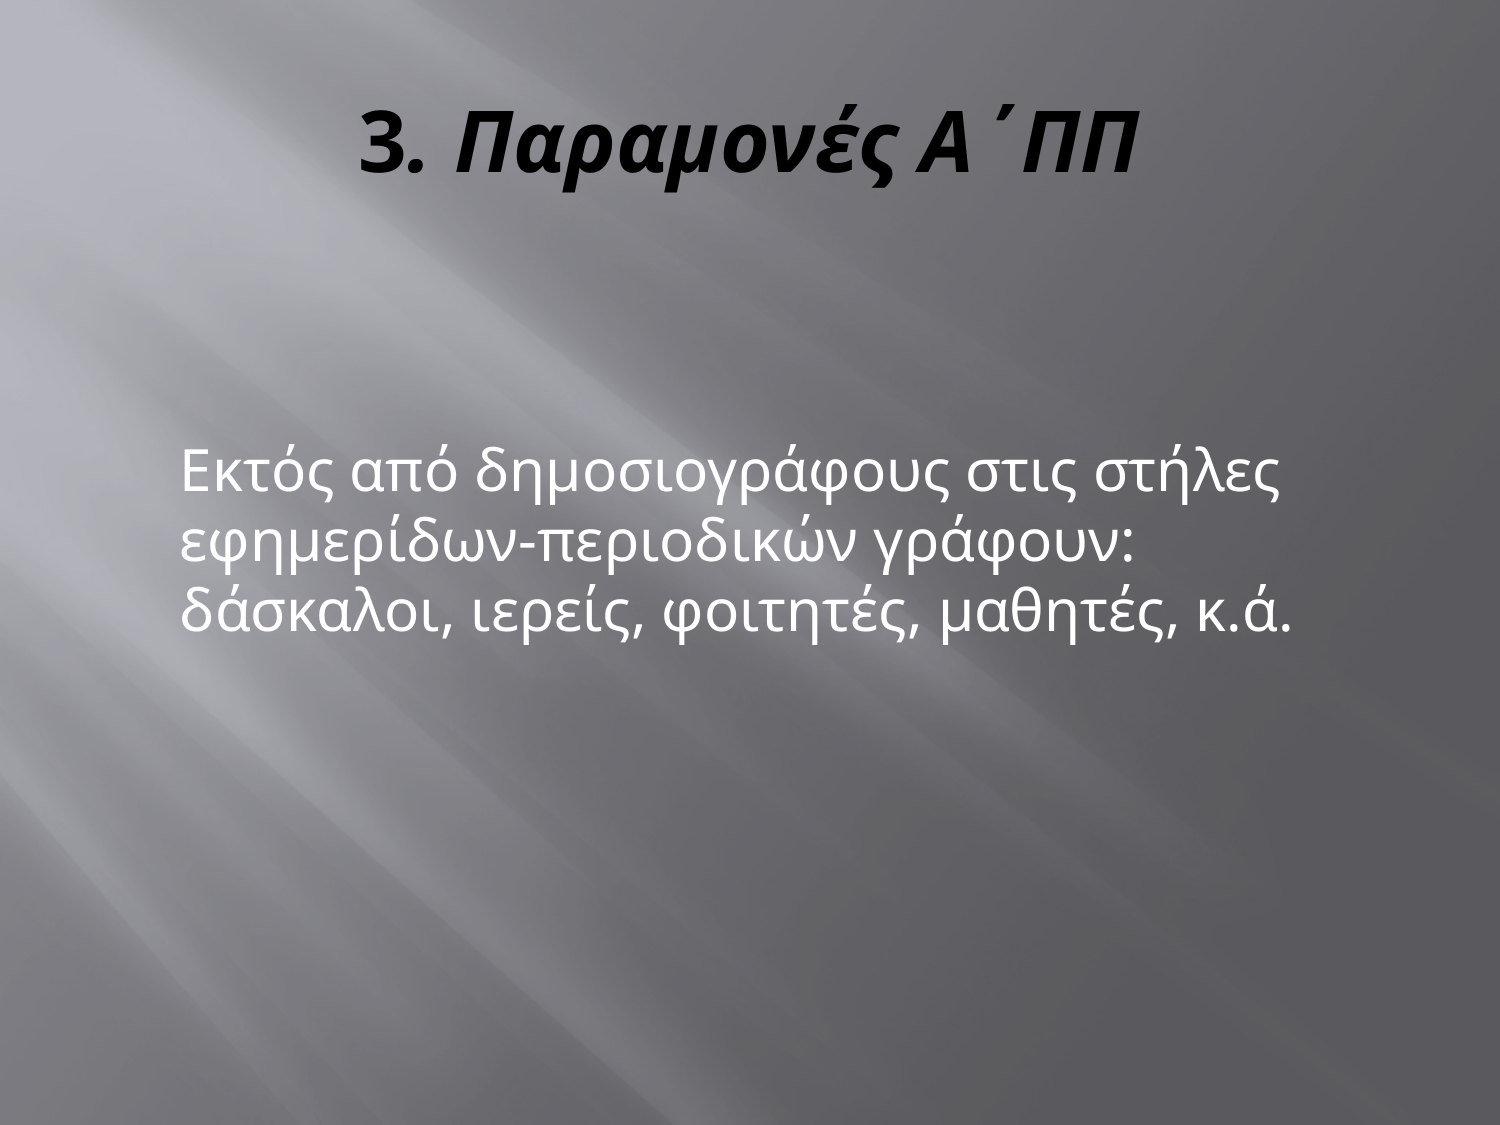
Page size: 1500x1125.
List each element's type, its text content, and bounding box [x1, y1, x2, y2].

title 3. Παραμονές Α΄ΠΠ [75, 45, 1425, 233]
list Εκτός από δημοσιογράφους στις στήλες εφημερίδων-περιοδικών γράφουν: δάσκαλοι, ιερείς, φοιτητές, μαθητές, κ.ά. [75, 262, 1425, 1035]
